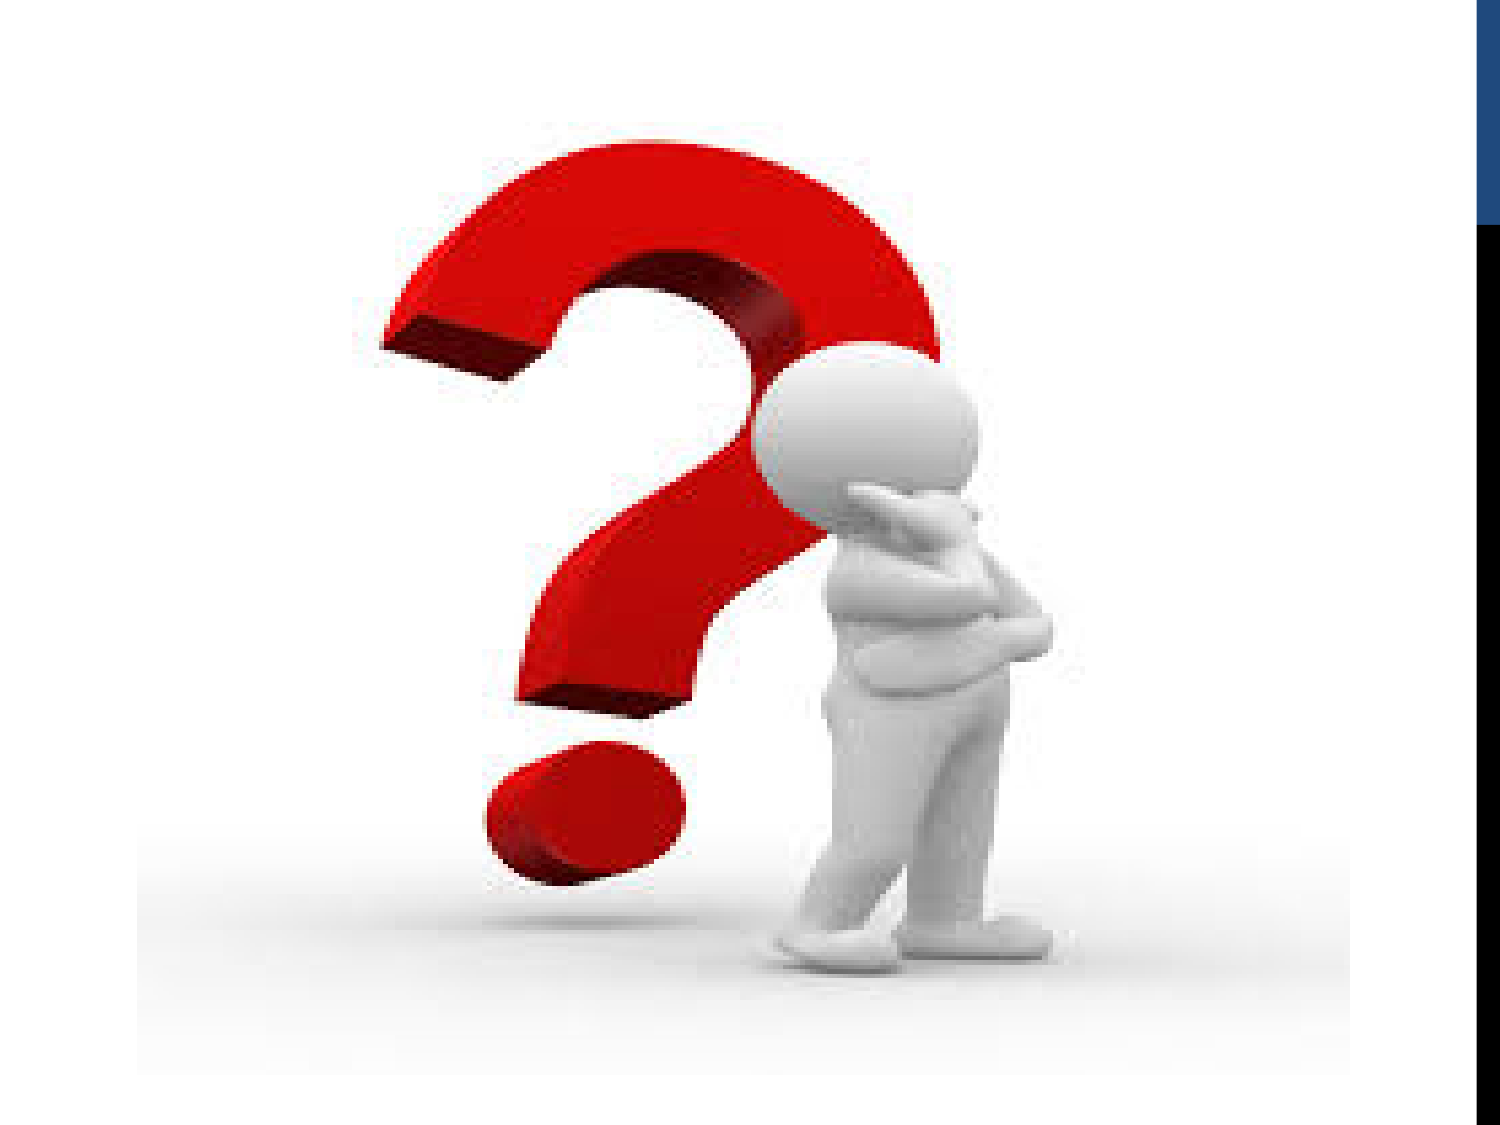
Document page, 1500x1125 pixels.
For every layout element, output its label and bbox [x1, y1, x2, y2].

list [136, 86, 1351, 1076]
